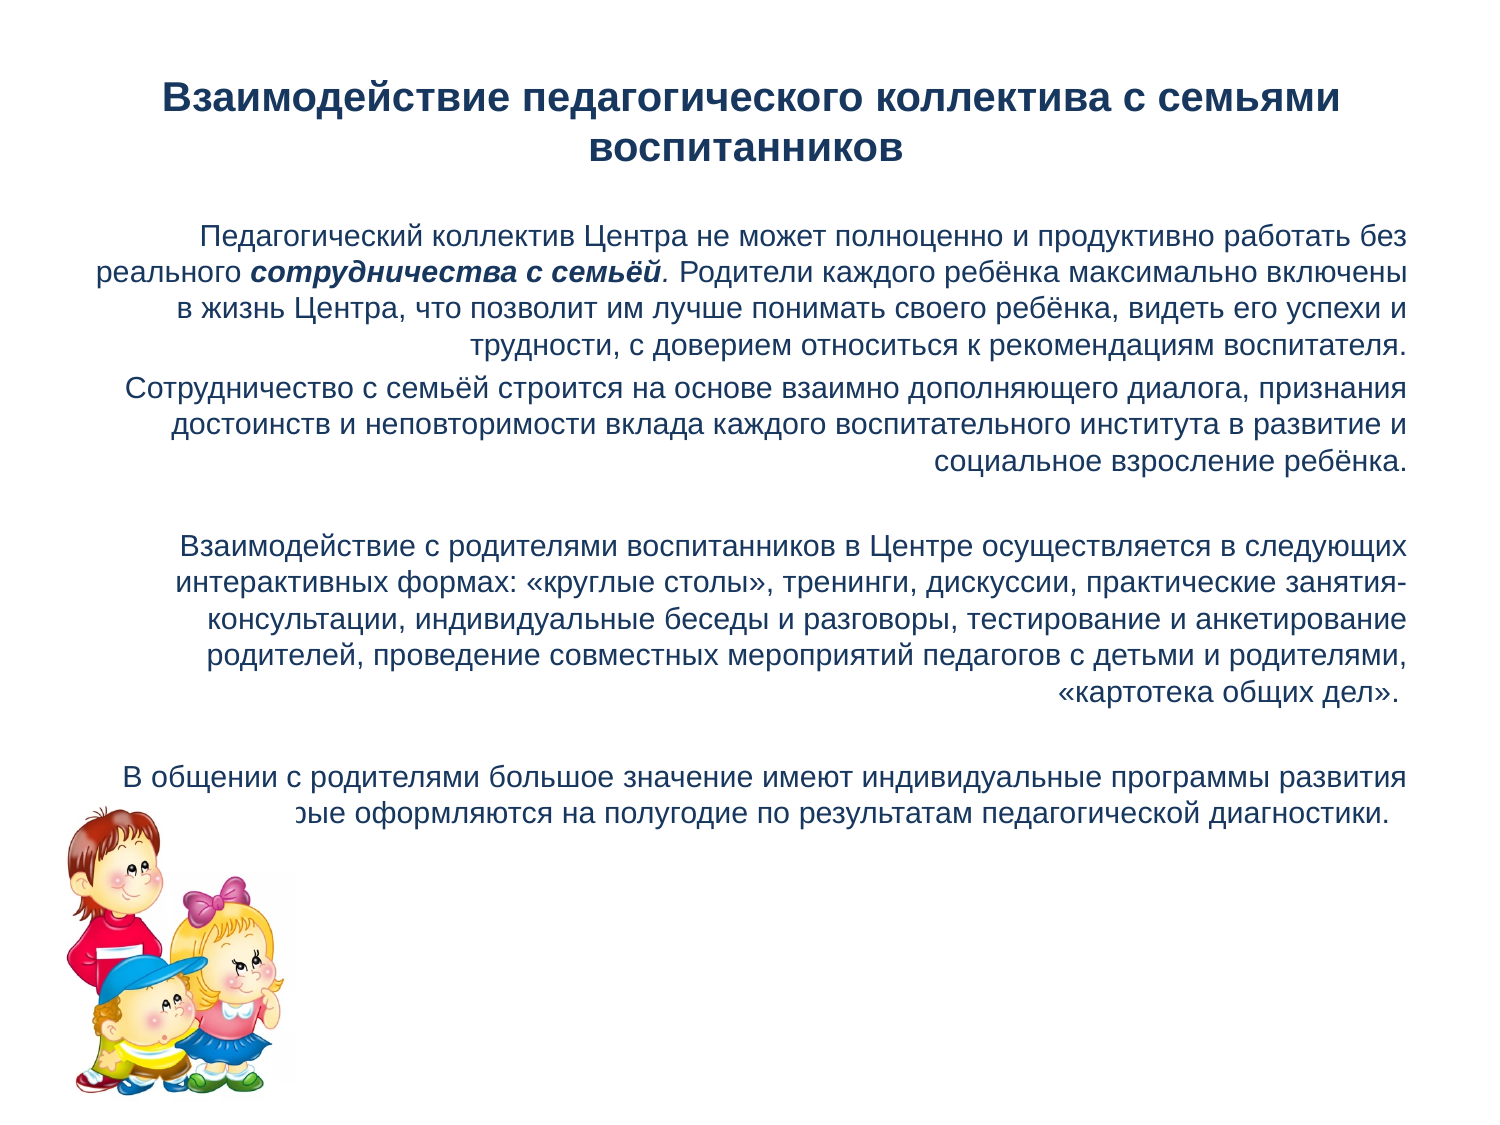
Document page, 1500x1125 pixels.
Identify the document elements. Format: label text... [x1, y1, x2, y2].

title Взаимодействие педагогического коллектива с семьями воспитанников [76, 42, 1427, 197]
picture [53, 798, 296, 1102]
list Педагогический коллектив Центра не может полноценно и продуктивно работать без реального сотрудничества с семьёй. Родители каждого ребёнка максимально включены в жизнь Центра, что позволит им лучше понимать своего ребёнка, видеть его успехи и трудности, с доверием относиться к рекомендациям воспитателя. Сотрудничество с семьёй строится на основе взаимно дополняющего диалога, признания достоинств и неповторимости вклада каждого воспитательного института в развитие и социальное взросление ребёнка. Взаимодействие с родителями воспитанников в Центре осуществляется в следующих интерактивных формах: «круглые столы», тренинги, дискуссии, практические занятия-консультации, индивидуальные беседы и разговоры, тестирование и анкетирование родителей, проведение совместных мероприятий педагогов с детьми и родителями, «картотека общих дел». В общении с родителями большое значение имеют индивидуальные программы развития ребёнка, которые оформляются на полугодие по результатам педагогической диагностики. [76, 208, 1424, 870]
